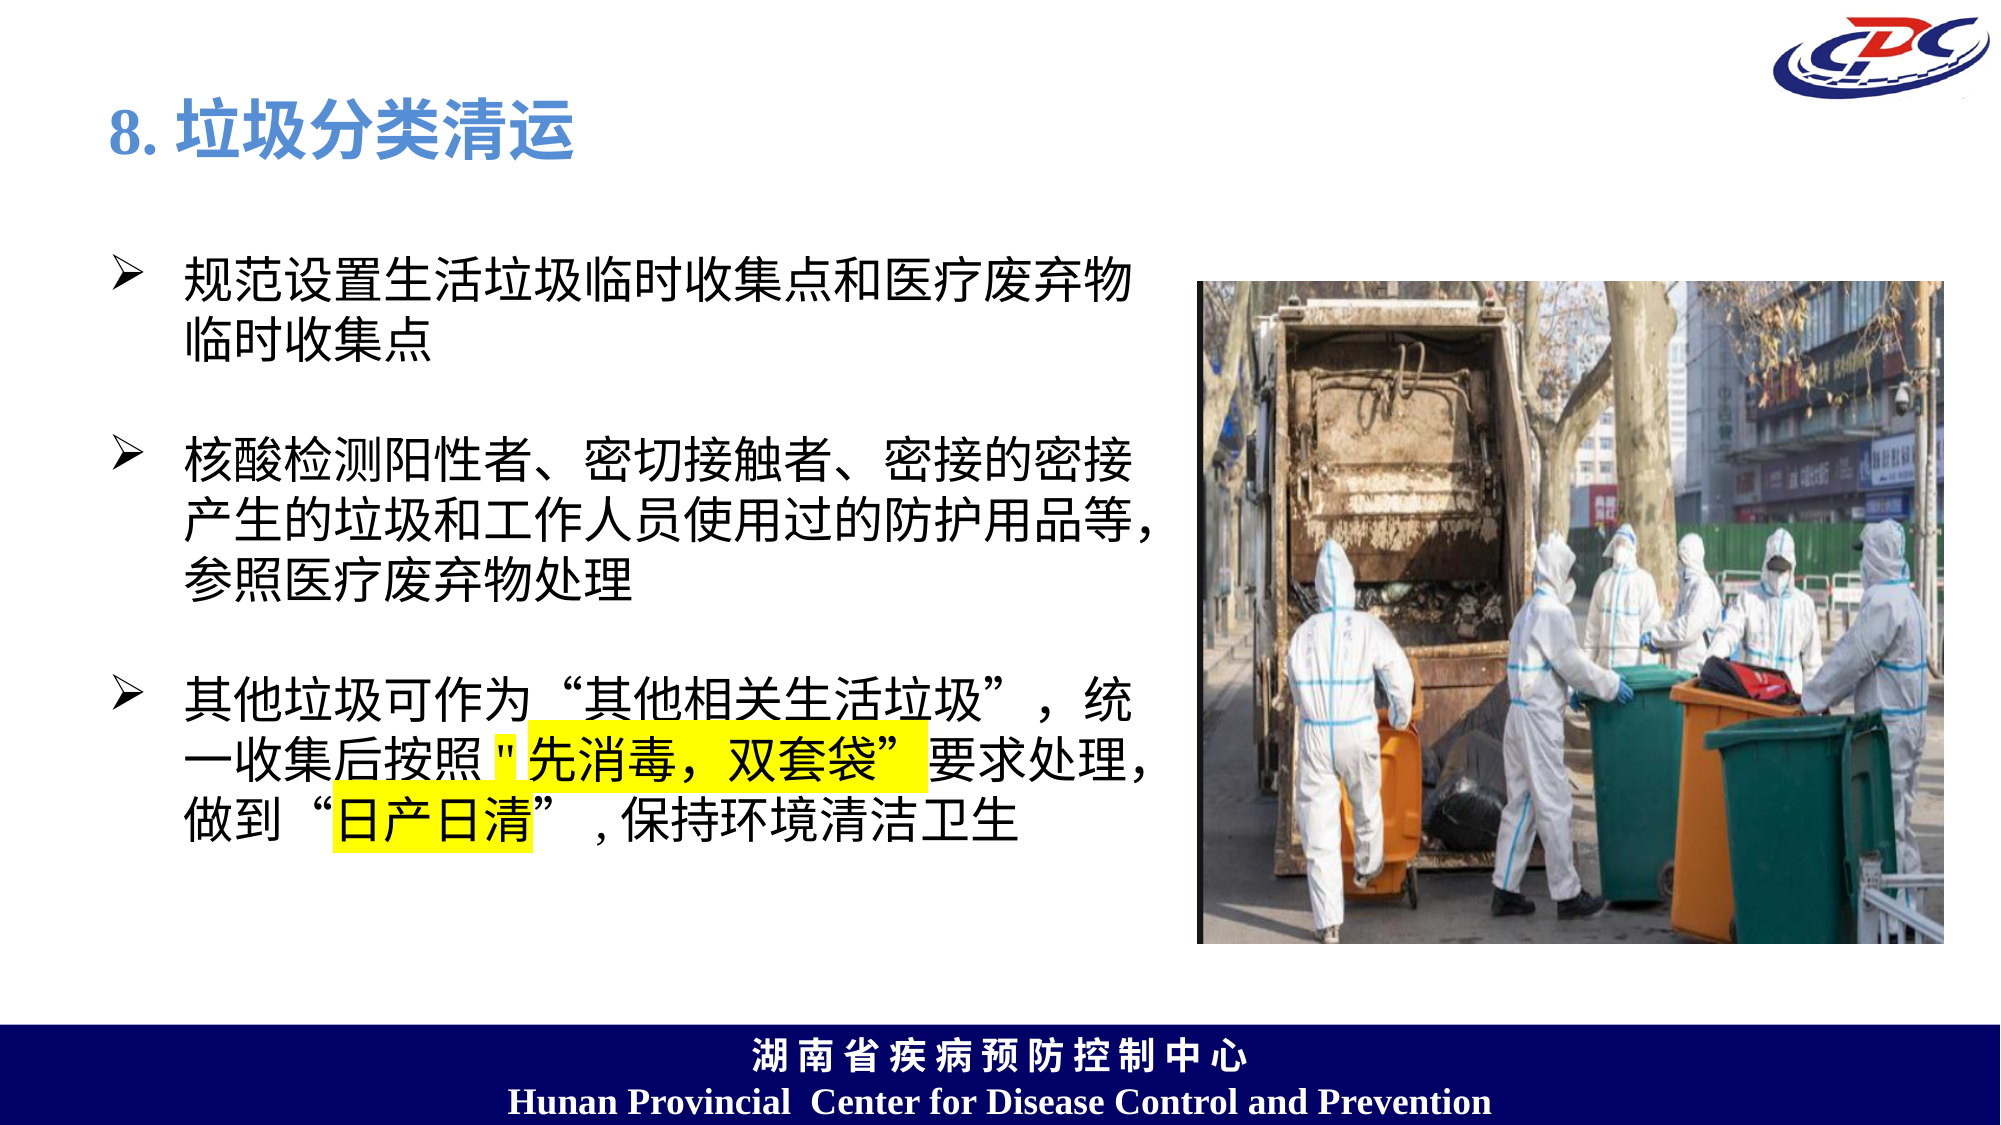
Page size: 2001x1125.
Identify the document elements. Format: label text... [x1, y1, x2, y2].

text_box [56, 31, 1900, 149]
text_box 8.垃圾分类清运 规范设置生活垃圾临时收集点和医疗废弃物临时收集点 核酸检测阳性者、密切接触者、密接的密接产生的垃圾和工作人员使用过的防护用品等，参照医疗废弃物处理 其他垃圾可作为“其他相关生活垃圾”，统一收集后按照"先消毒，双套袋”要求处理，做到“日产日清”,保持环境清洁卫生 [93, 149, 1171, 976]
picture [1766, 7, 1993, 102]
picture [1197, 281, 1944, 944]
